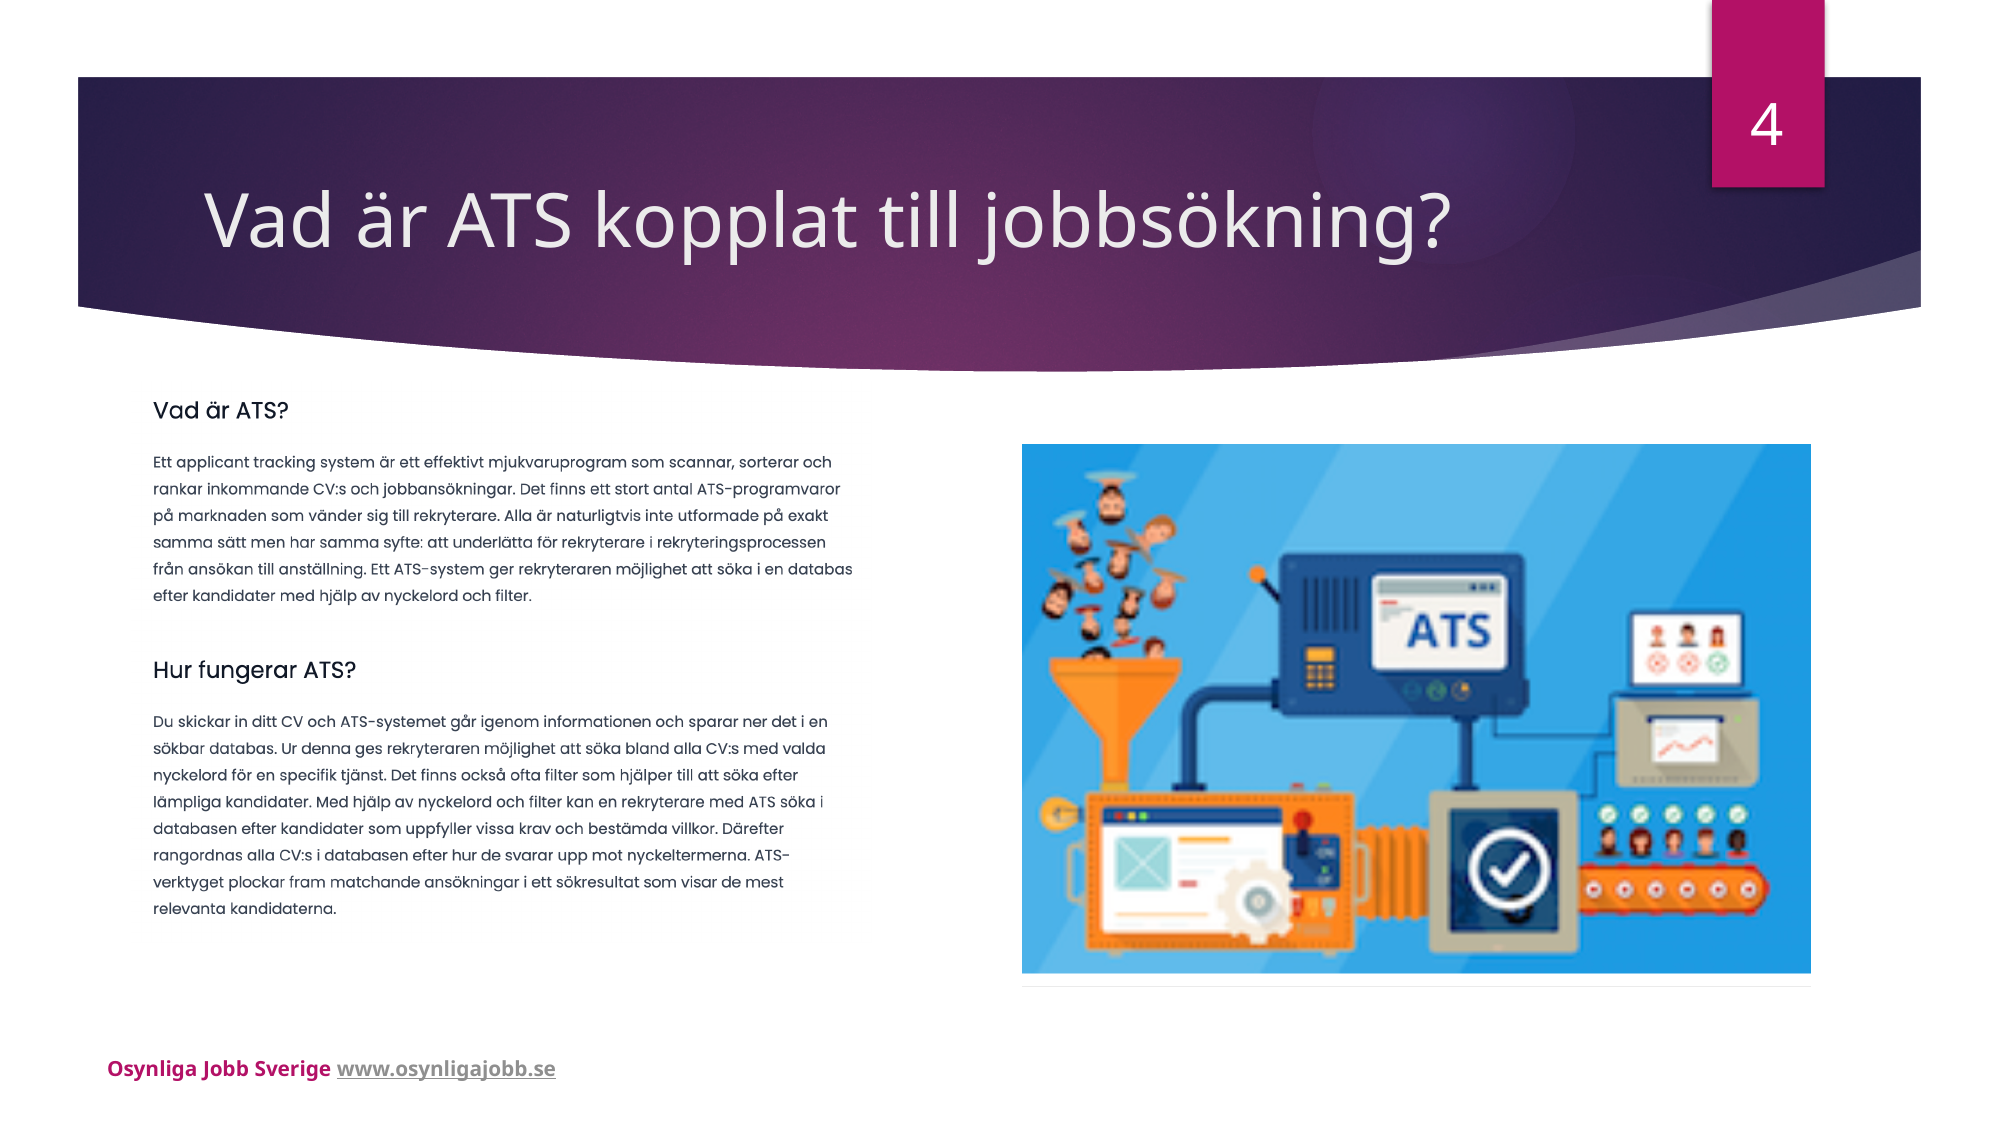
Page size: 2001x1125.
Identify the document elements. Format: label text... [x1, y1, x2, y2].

title Vad är ATS kopplat till jobbsökning? [189, 159, 1627, 276]
footer Osynliga Jobb Sverige www.osynligajobb.se [92, 1048, 726, 1099]
slide_number 4 [1698, 48, 1836, 175]
picture [1021, 443, 1811, 988]
picture [131, 381, 872, 943]
text_box [189, 427, 981, 988]
